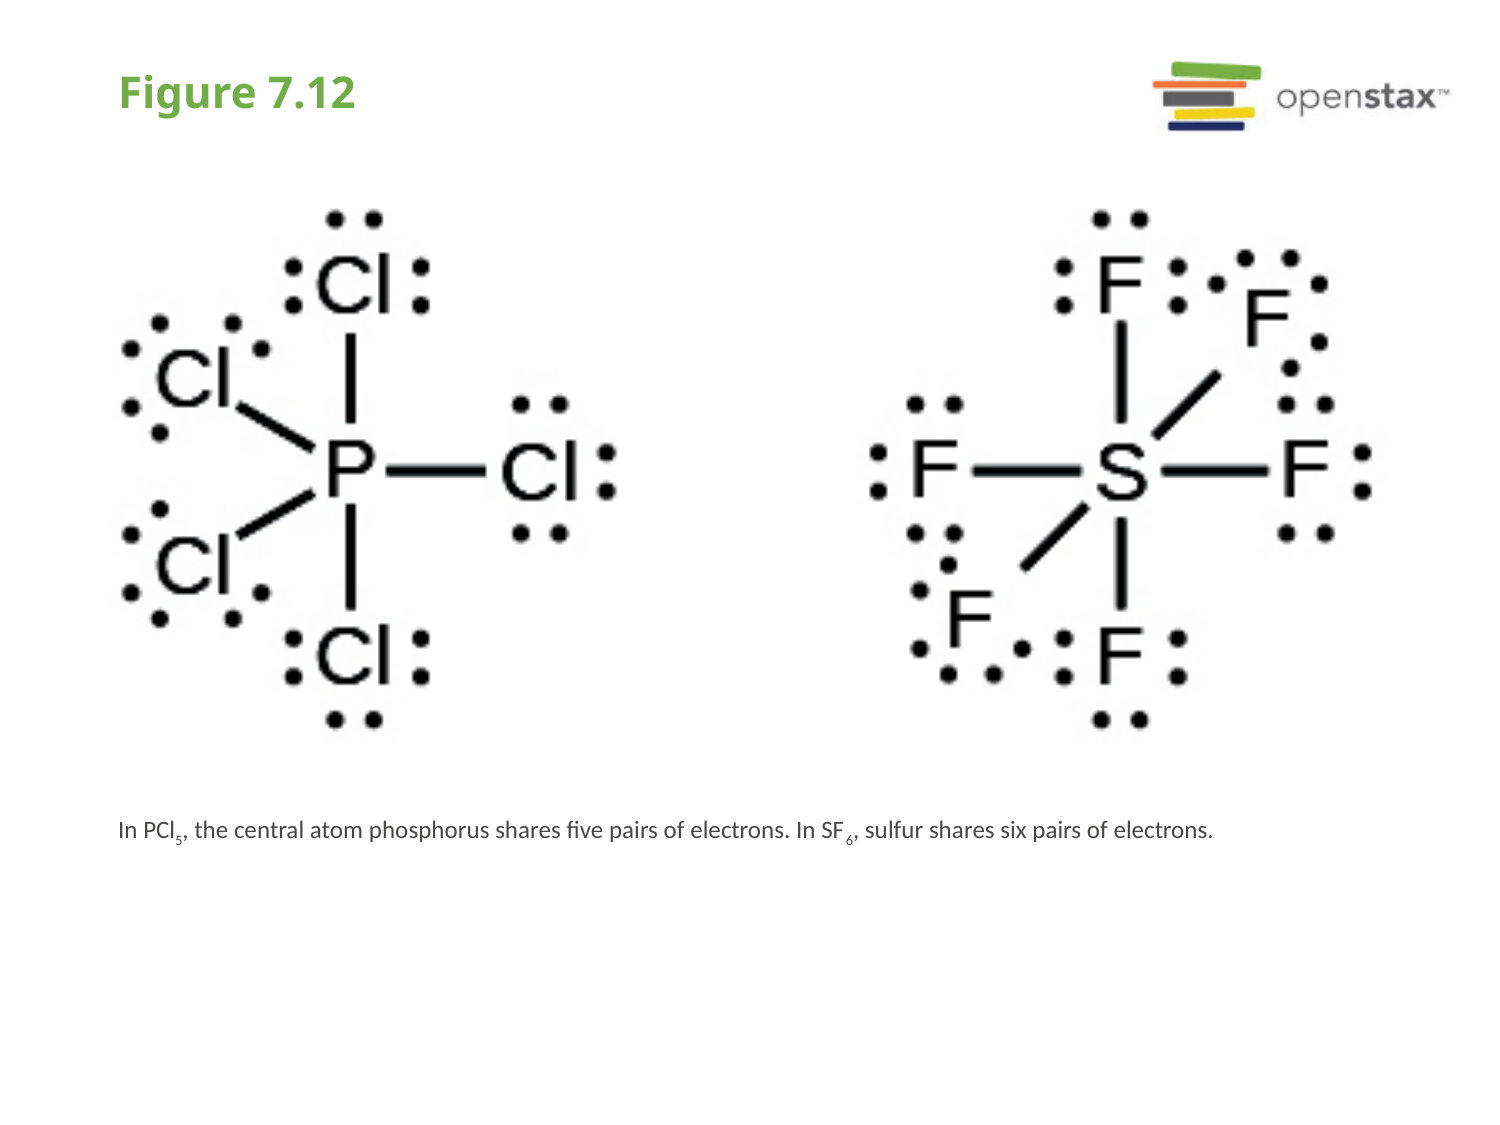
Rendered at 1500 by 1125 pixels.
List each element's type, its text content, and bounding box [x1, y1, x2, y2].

title Figure 7.12 [103, 59, 1397, 130]
picture [74, 184, 1398, 759]
picture [1151, 59, 1452, 134]
list In PCl5, the central atom phosphorus shares five pairs of electrons. In SF6, sulfur shares six pairs of electrons. [103, 806, 1397, 1016]
